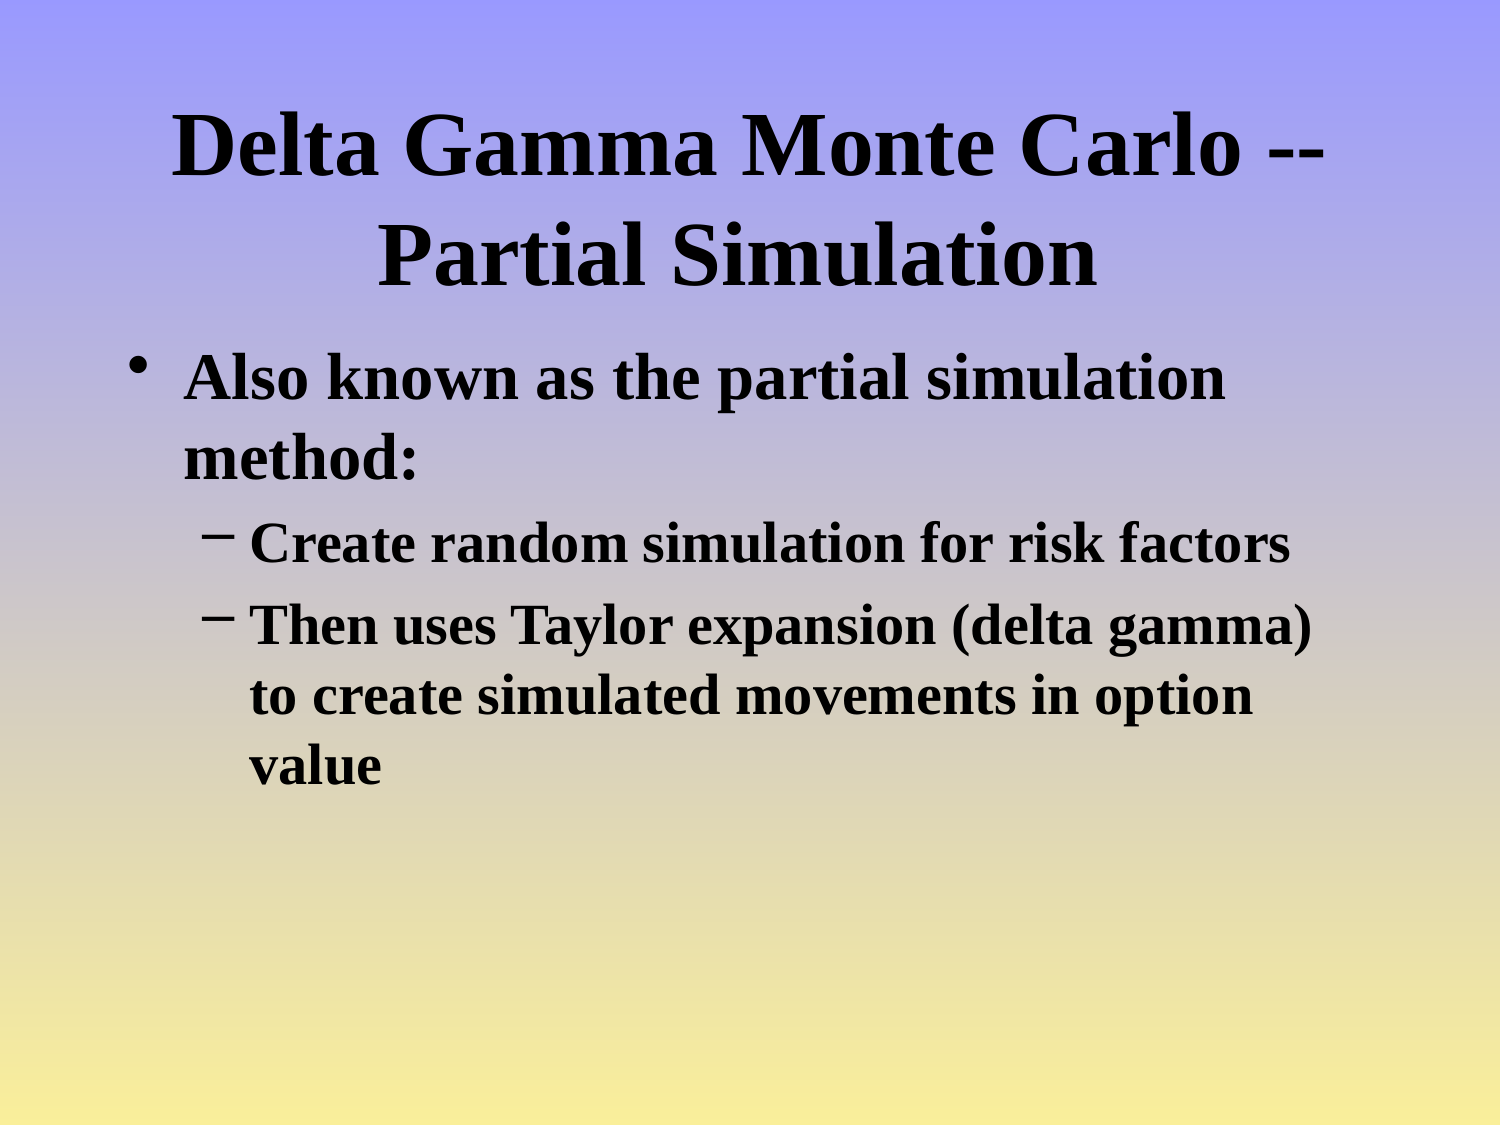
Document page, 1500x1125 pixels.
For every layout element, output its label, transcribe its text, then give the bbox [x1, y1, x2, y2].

list Also known as the partial simulation method: Create random simulation for risk factors Then uses Taylor expansion (delta gamma) to create simulated movements in option value [112, 324, 1388, 1000]
title Delta Gamma Monte Carlo -- Partial Simulation [112, 99, 1388, 288]
